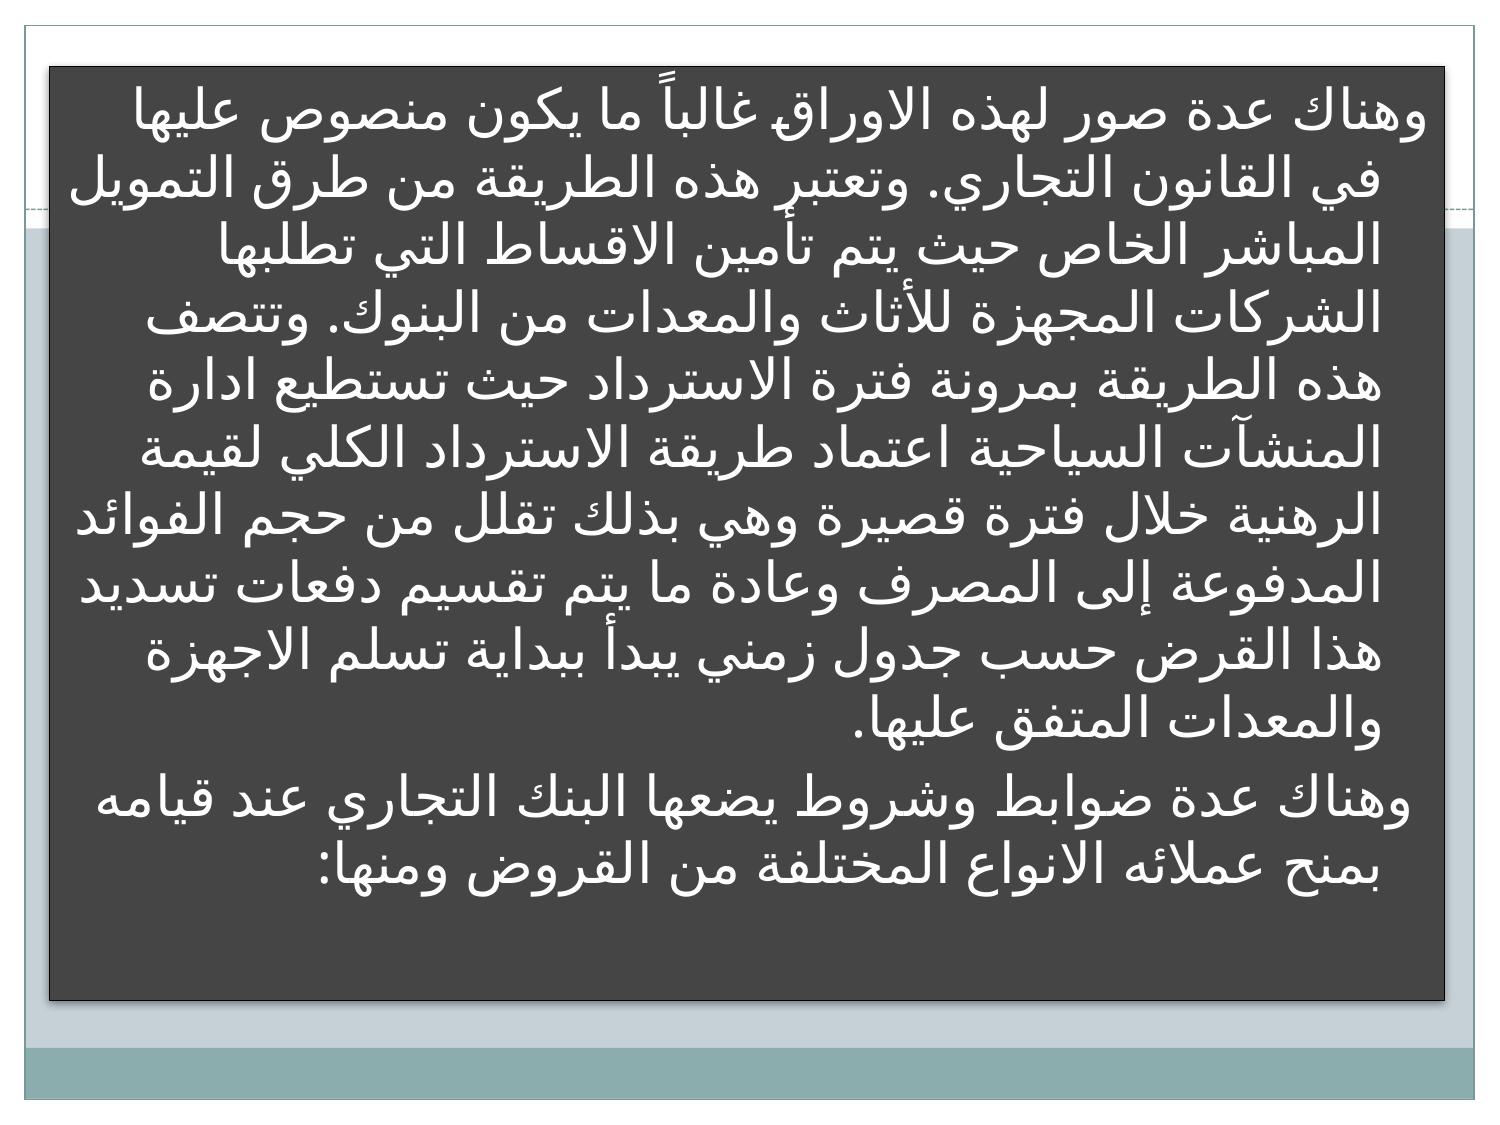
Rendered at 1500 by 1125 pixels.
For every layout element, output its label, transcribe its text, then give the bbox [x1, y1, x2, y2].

list وهناك عدة صور لهذه الاوراق غالباً ما يكون منصوص عليها في القانون التجاري. وتعتبر هذه الطريقة من طرق التمويل المباشر الخاص حيث يتم تأمين الاقساط التي تطلبها الشركات المجهزة للأثاث والمعدات من البنوك. وتتصف هذه الطريقة بمرونة فترة الاسترداد حيث تستطيع ادارة المنشآت السياحية اعتماد طريقة الاسترداد الكلي لقيمة الرهنية خلال فترة قصيرة وهي بذلك تقلل من حجم الفوائد المدفوعة إلى المصرف وعادة ما يتم تقسيم دفعات تسديد هذا القرض حسب جدول زمني يبدأ ببداية تسلم الاجهزة والمعدات المتفق عليها. وهناك عدة ضوابط وشروط يضعها البنك التجاري عند قيامه بمنح عملائه الانواع المختلفة من القروض ومنها: [49, 66, 1445, 1001]
